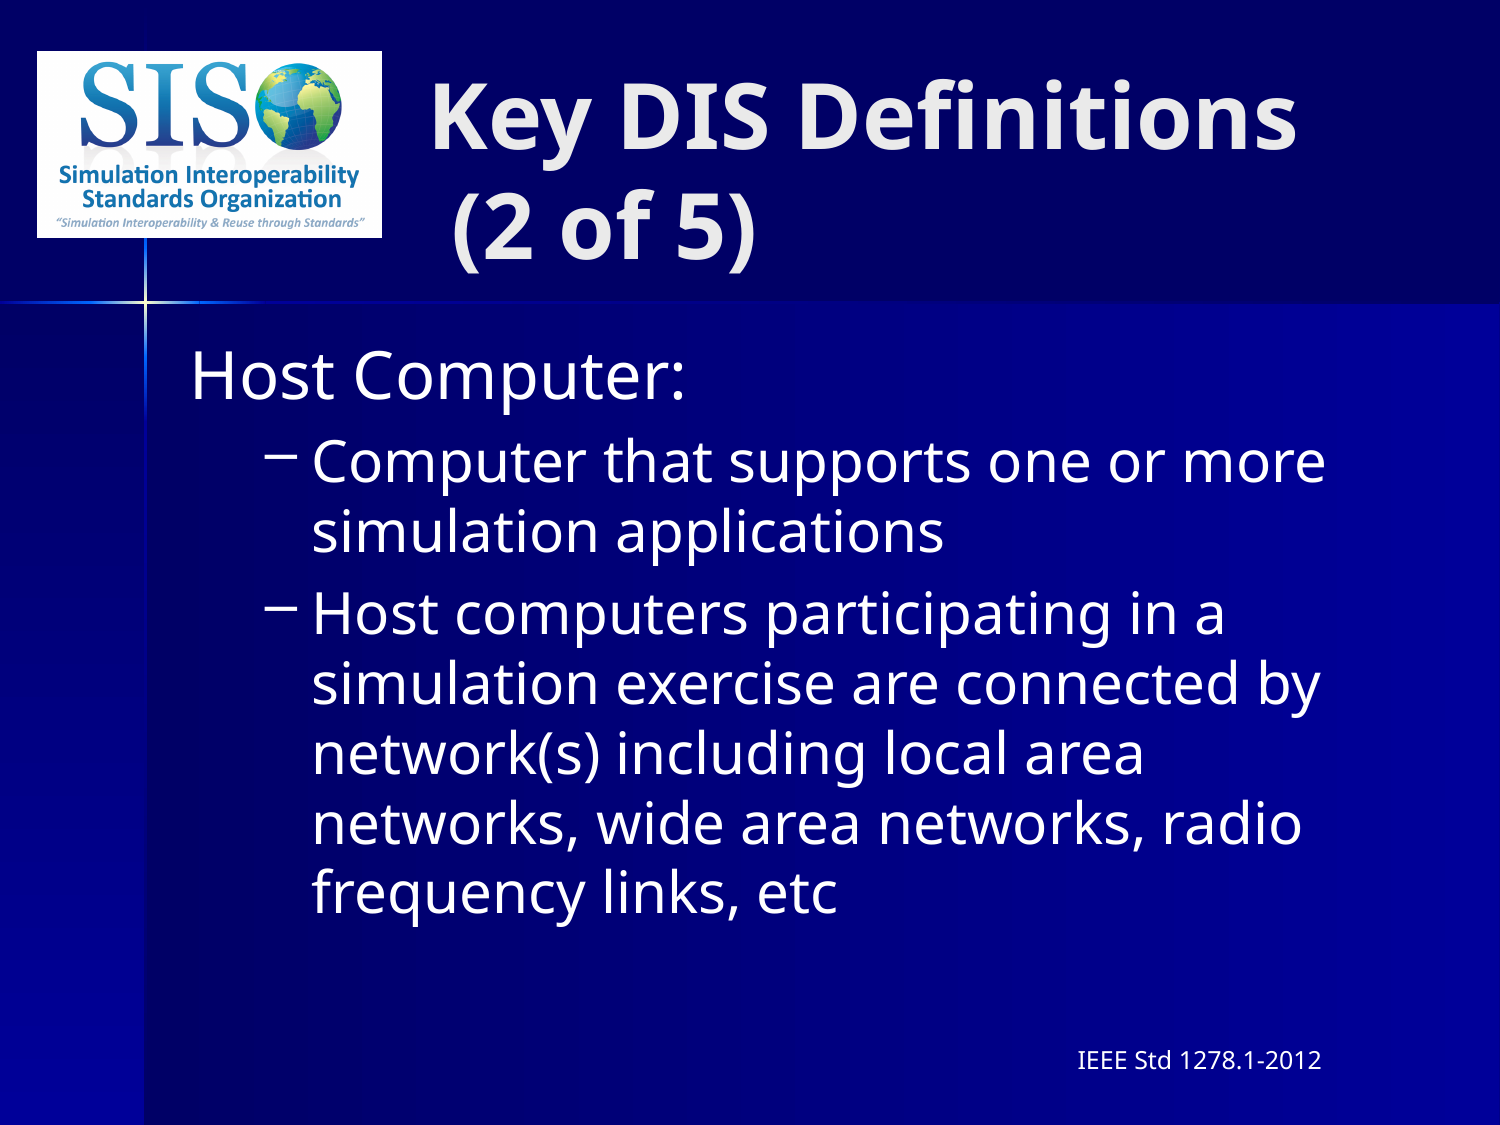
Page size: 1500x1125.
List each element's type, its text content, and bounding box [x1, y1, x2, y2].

title Key DIS Definitions (2 of 5) [412, 49, 1451, 286]
text_box IEEE Std 1278.1-2012 [1062, 1037, 1338, 1083]
picture [37, 51, 382, 238]
list Host Computer: Computer that supports one or more simulation applications Host computers participating in a simulation exercise are connected by network(s) including local area networks, wide area networks, radio frequency links, etc [174, 324, 1413, 1001]
